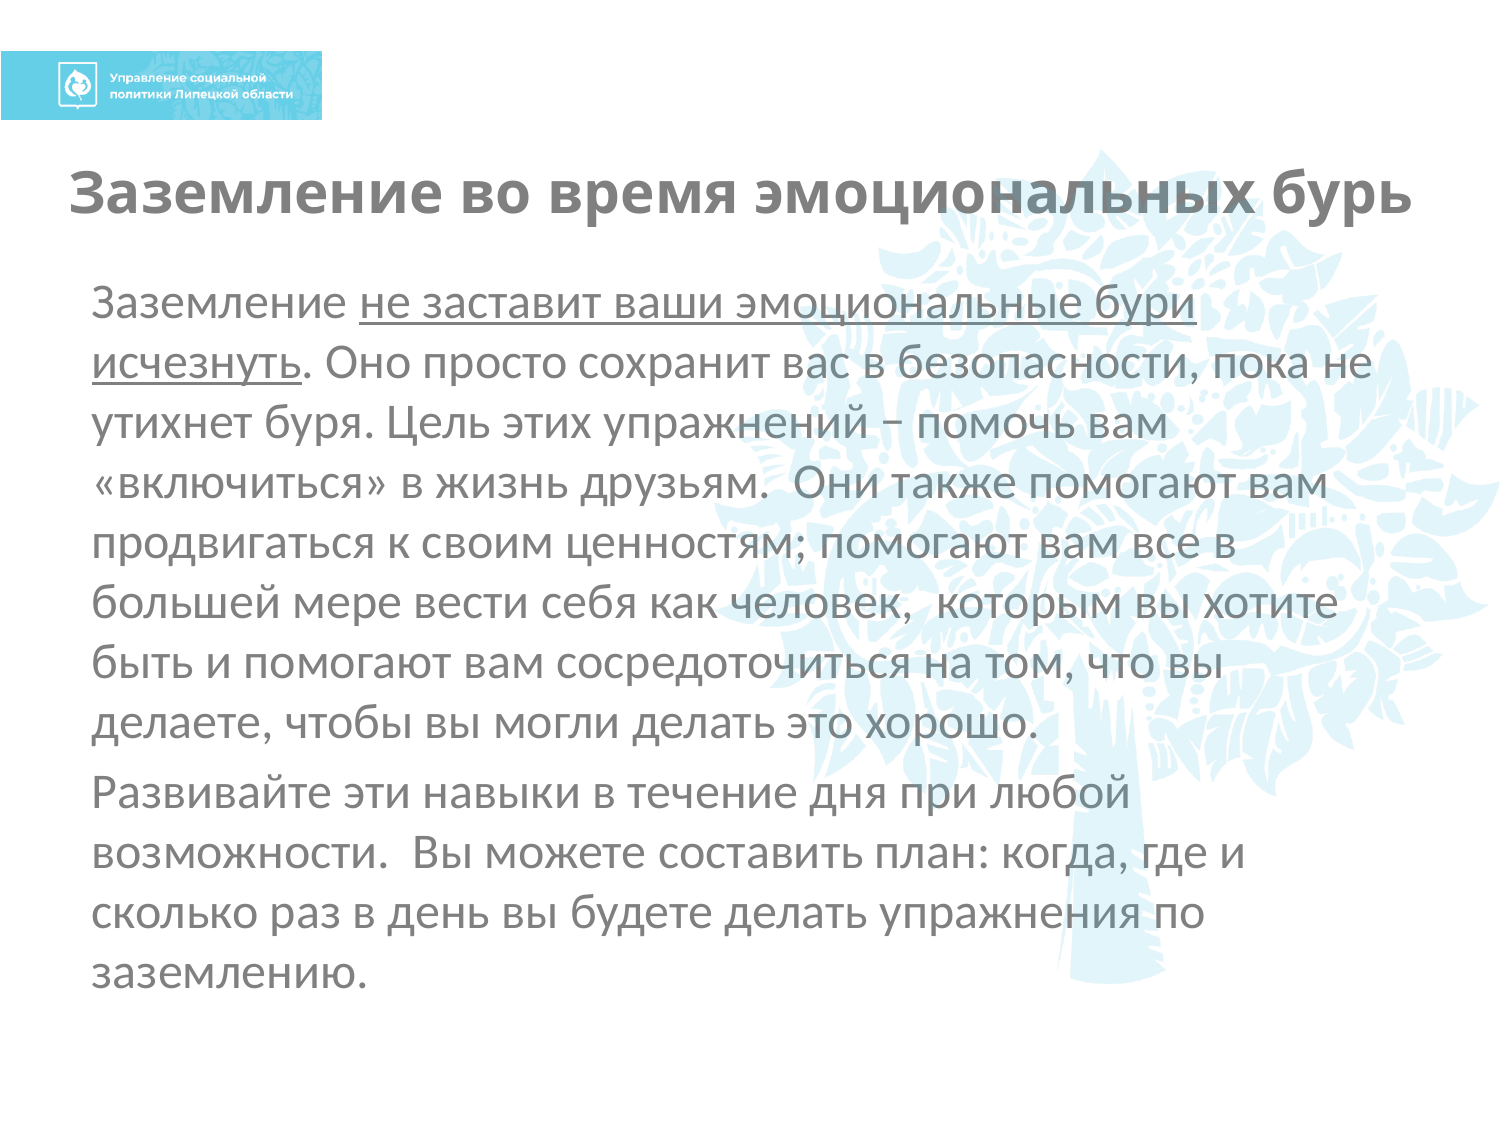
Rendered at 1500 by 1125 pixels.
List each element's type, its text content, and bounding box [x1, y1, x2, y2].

picture [714, 148, 1500, 985]
picture [1, 50, 322, 121]
title Заземление во время эмоциональных бурь [53, 119, 1436, 261]
list Заземление не заставит ваши эмоциональные бури исчезнуть. Оно просто сохранит вас в безопасности, пока не утихнет буря. Цель этих упражнений − помочь вам «включиться» в жизнь друзьям. Они также помогают вам продвигаться к своим ценностям; помогают вам все в большей мере вести себя как человек, которым вы хотите быть и помогают вам сосредоточиться на том, что вы делаете, чтобы вы могли делать это хорошо. Развивайте эти навыки в течение дня при любой возможности. Вы можете составить план: когда, где и сколько раз в день вы будете делать упражнения по заземлению. [76, 260, 1412, 1071]
